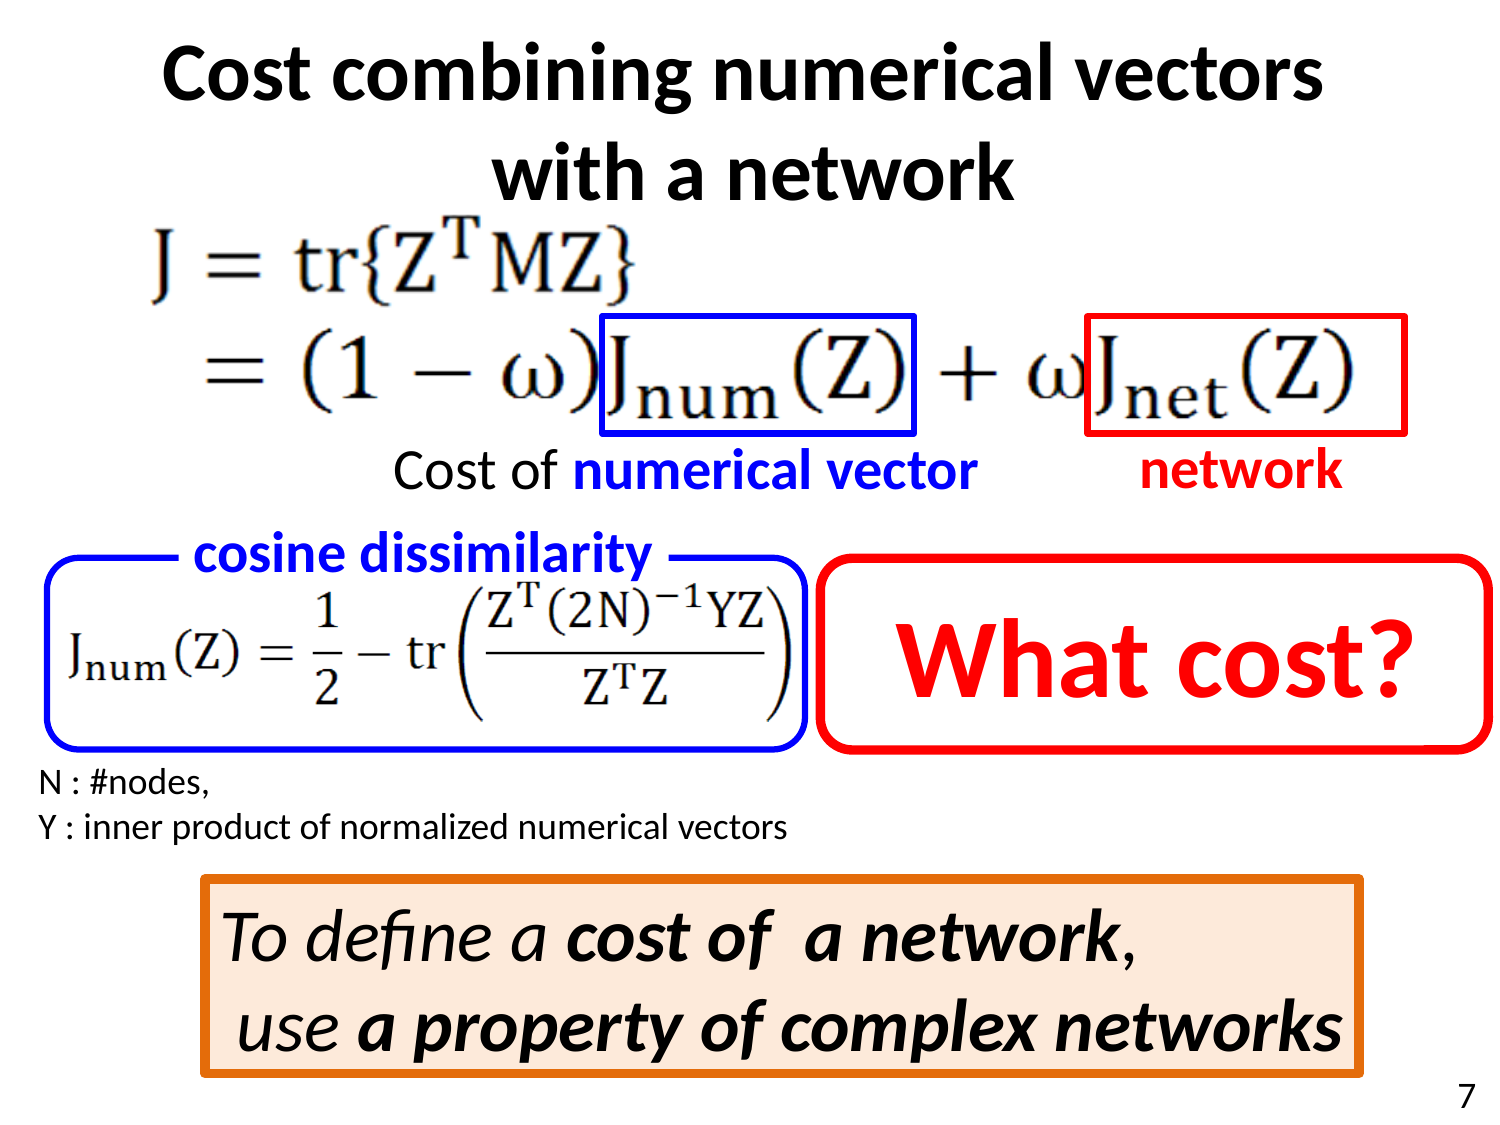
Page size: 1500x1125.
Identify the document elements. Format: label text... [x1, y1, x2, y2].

text_box To define a cost of a network, use a property of complex networks [205, 878, 1359, 1074]
picture [139, 209, 653, 329]
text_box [18, 506, 809, 857]
text_box [0, 1, 1500, 75]
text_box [201, 311, 1405, 511]
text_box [820, 557, 1489, 751]
title Cost combining numerical vectors with a network [82, 75, 1425, 211]
text_box 7 [1425, 1064, 1492, 1124]
